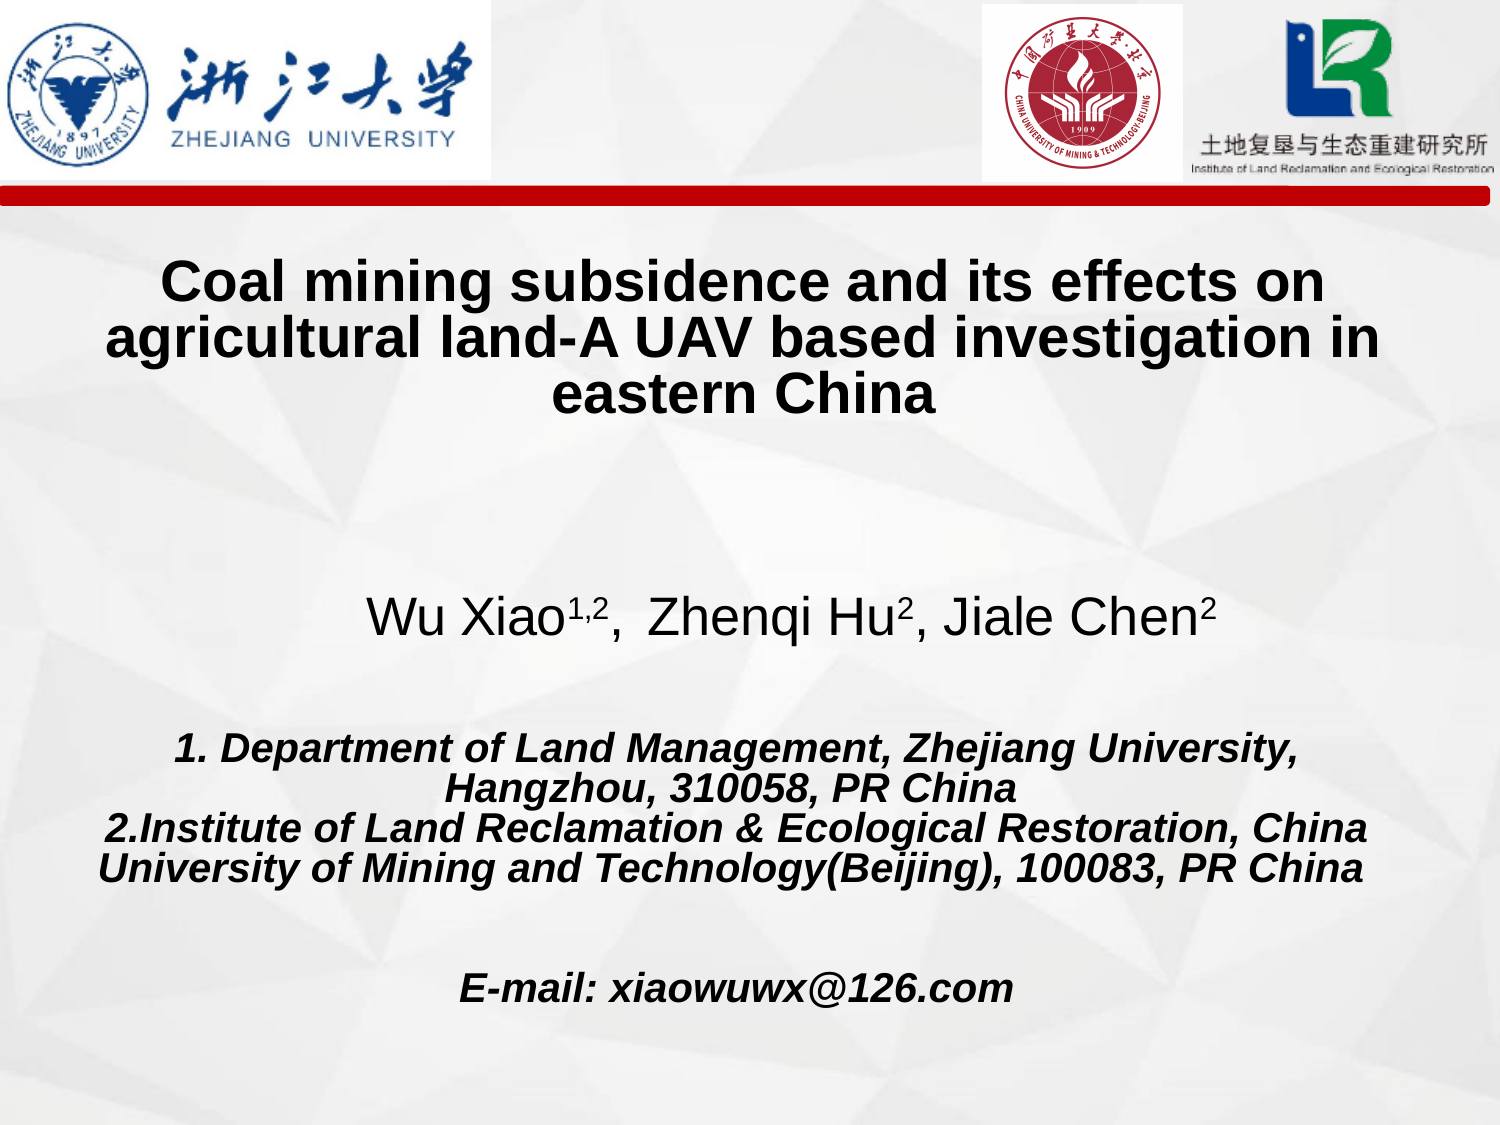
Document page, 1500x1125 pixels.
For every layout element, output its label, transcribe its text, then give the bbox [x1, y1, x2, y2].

text_box Wu Xiao1,2, Zhenqi Hu2, Jiale Chen2 1. Department of Land Management, Zhejiang University, Hangzhou, 310058, PR China 2.Institute of Land Reclamation & Ecological Restoration, China University of Mining and Technology(Beijing), 100083, PR China E-mail: xiaowuwx@126.com [76, 562, 1398, 1011]
picture [0, 0, 1500, 1125]
title Coal mining subsidence and its effects on agricultural land-A UAV based investigation in eastern China [0, 219, 1488, 468]
text_box [0, 187, 1489, 204]
